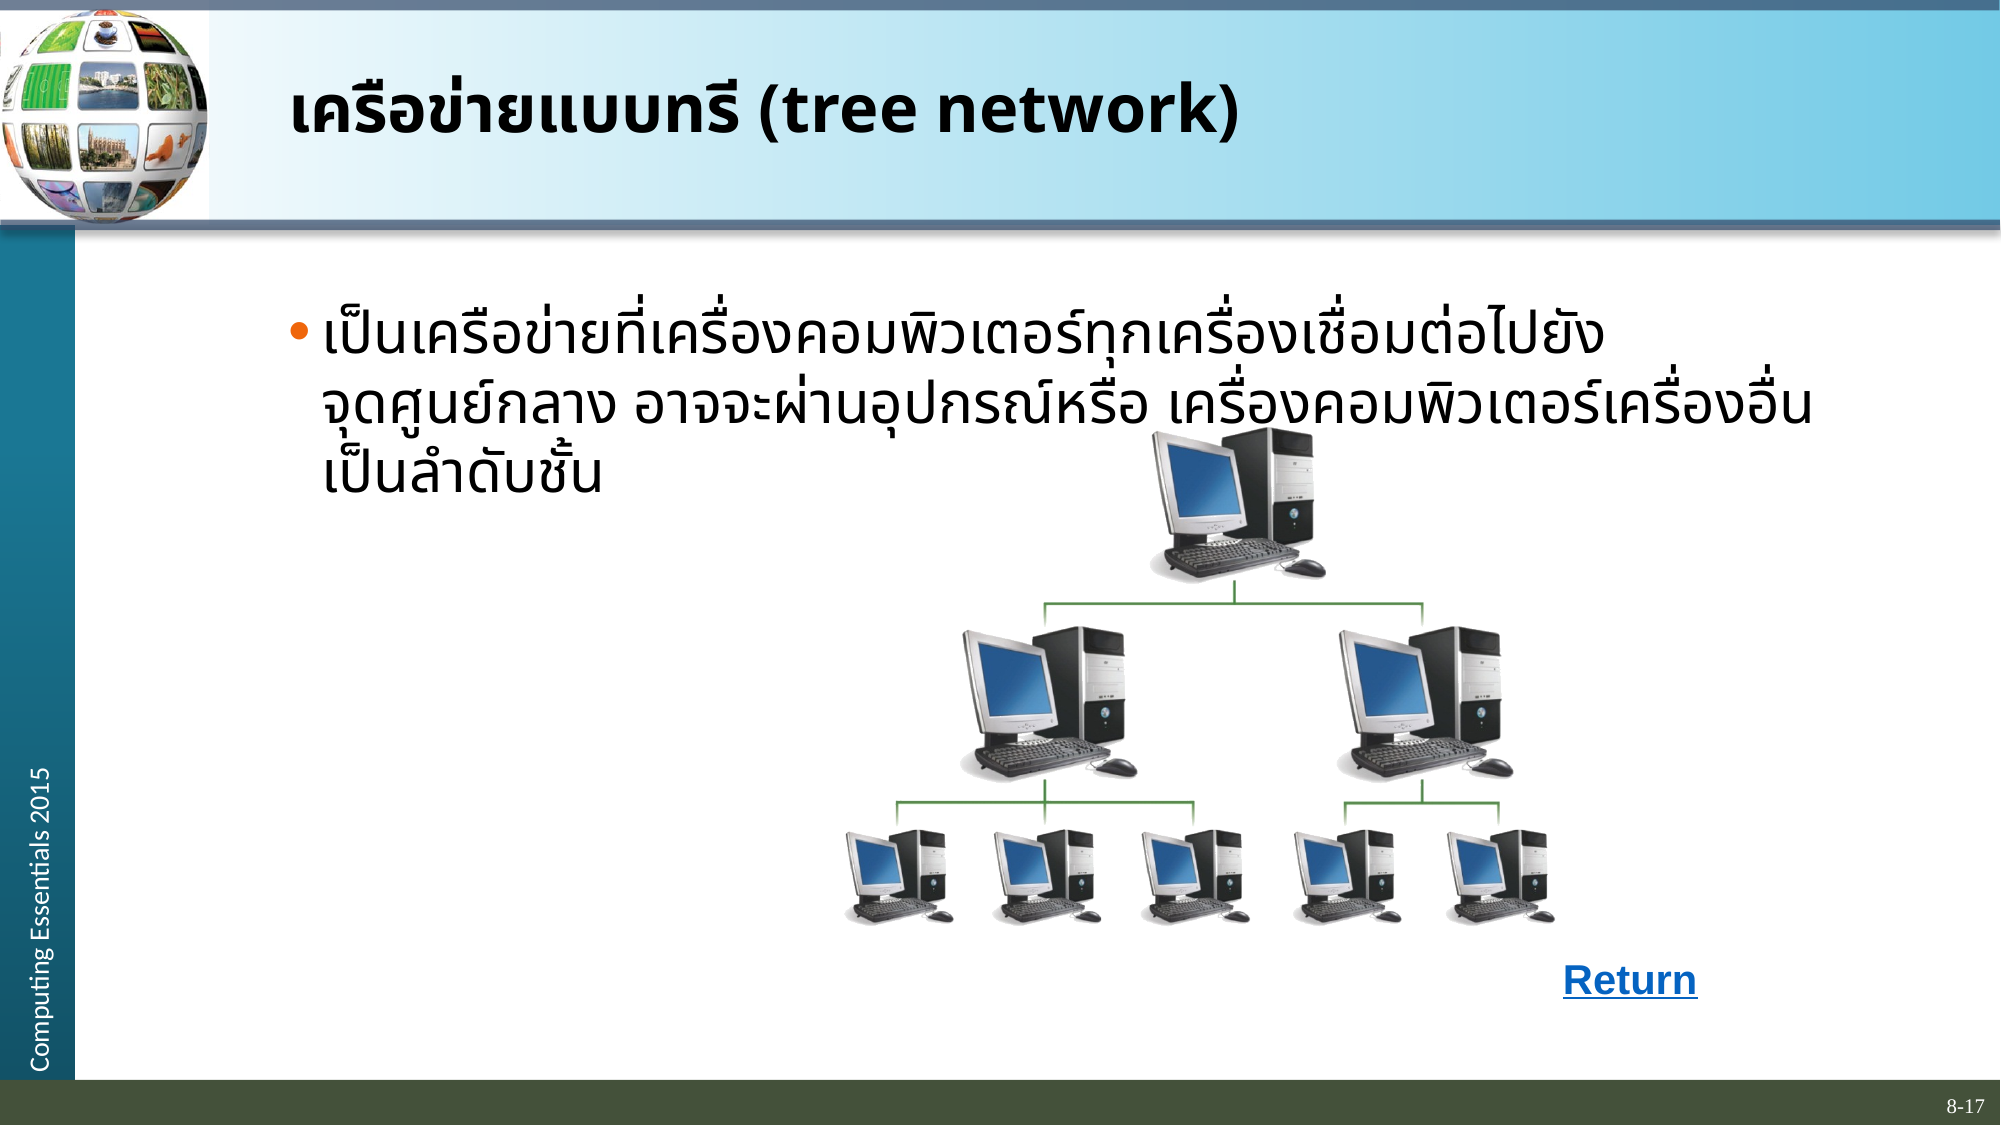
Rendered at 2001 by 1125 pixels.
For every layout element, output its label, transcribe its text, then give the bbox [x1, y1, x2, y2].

picture [0, 11, 210, 219]
list เป็นเครือข่ายที่เครื่องคอมพิวเตอร์ทุกเครื่องเชื่อมต่อไปยังจุดศูนย์กลาง อาจจะผ่านอุปกรณ์หรือ เครื่องคอมพิวเตอร์เครื่องอื่นเป็นลำดับชั้น [273, 287, 1833, 995]
picture [837, 424, 1558, 931]
title เครือข่ายแบบทรี (tree network) [273, 12, 1631, 200]
text_box Return [1524, 945, 1736, 1010]
